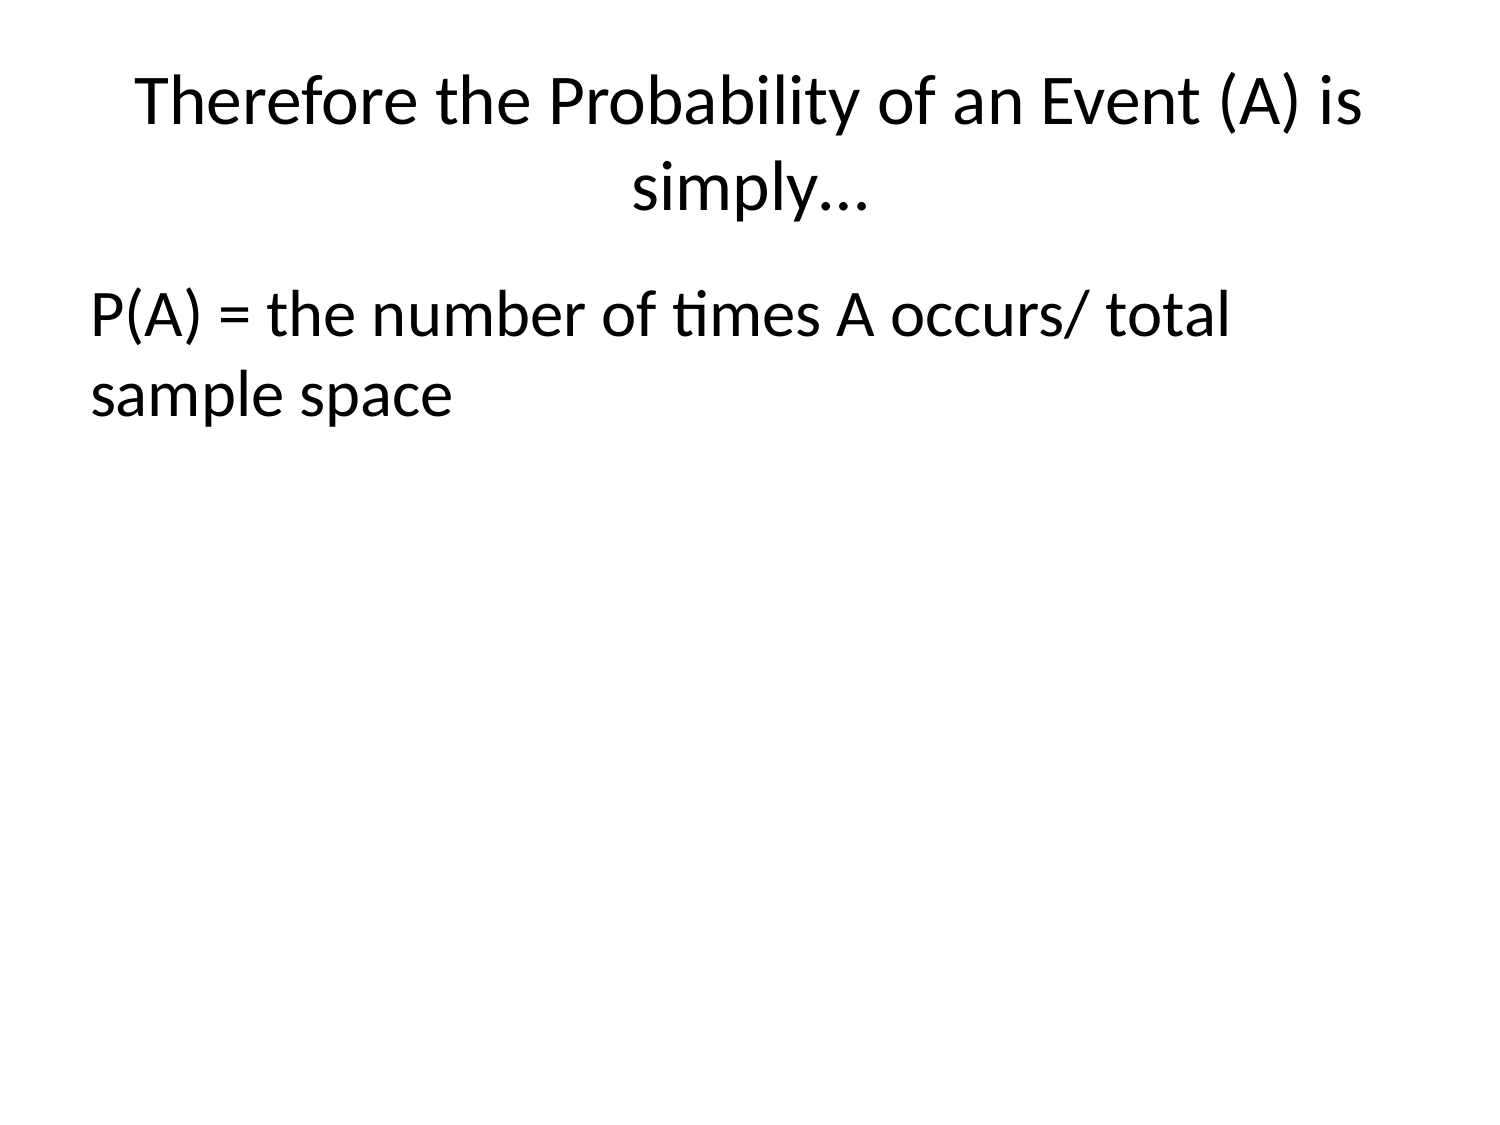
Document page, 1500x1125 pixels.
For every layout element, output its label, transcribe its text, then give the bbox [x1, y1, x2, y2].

title Therefore the Probability of an Event (A) is simply… [75, 45, 1425, 233]
list P(A) = the number of times A occurs/ total sample space [75, 262, 1425, 1005]
